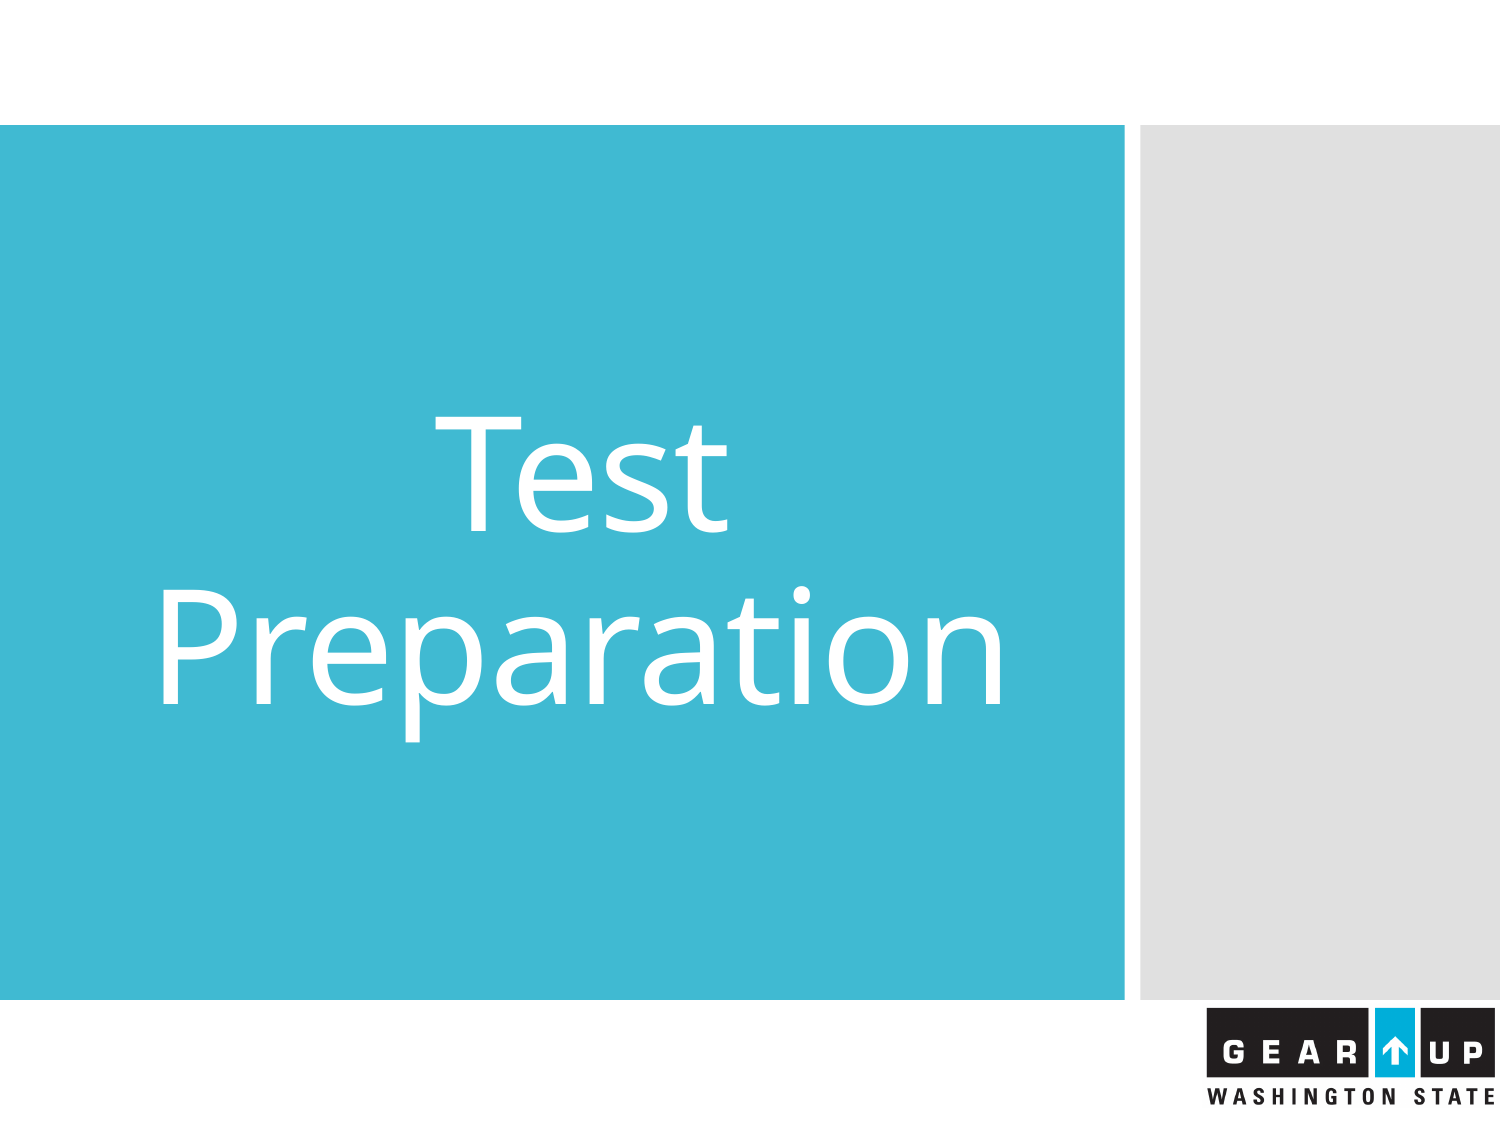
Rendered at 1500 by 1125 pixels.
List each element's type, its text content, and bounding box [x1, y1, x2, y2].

title Test Preparation [131, 213, 1032, 747]
picture [1201, 1002, 1500, 1109]
